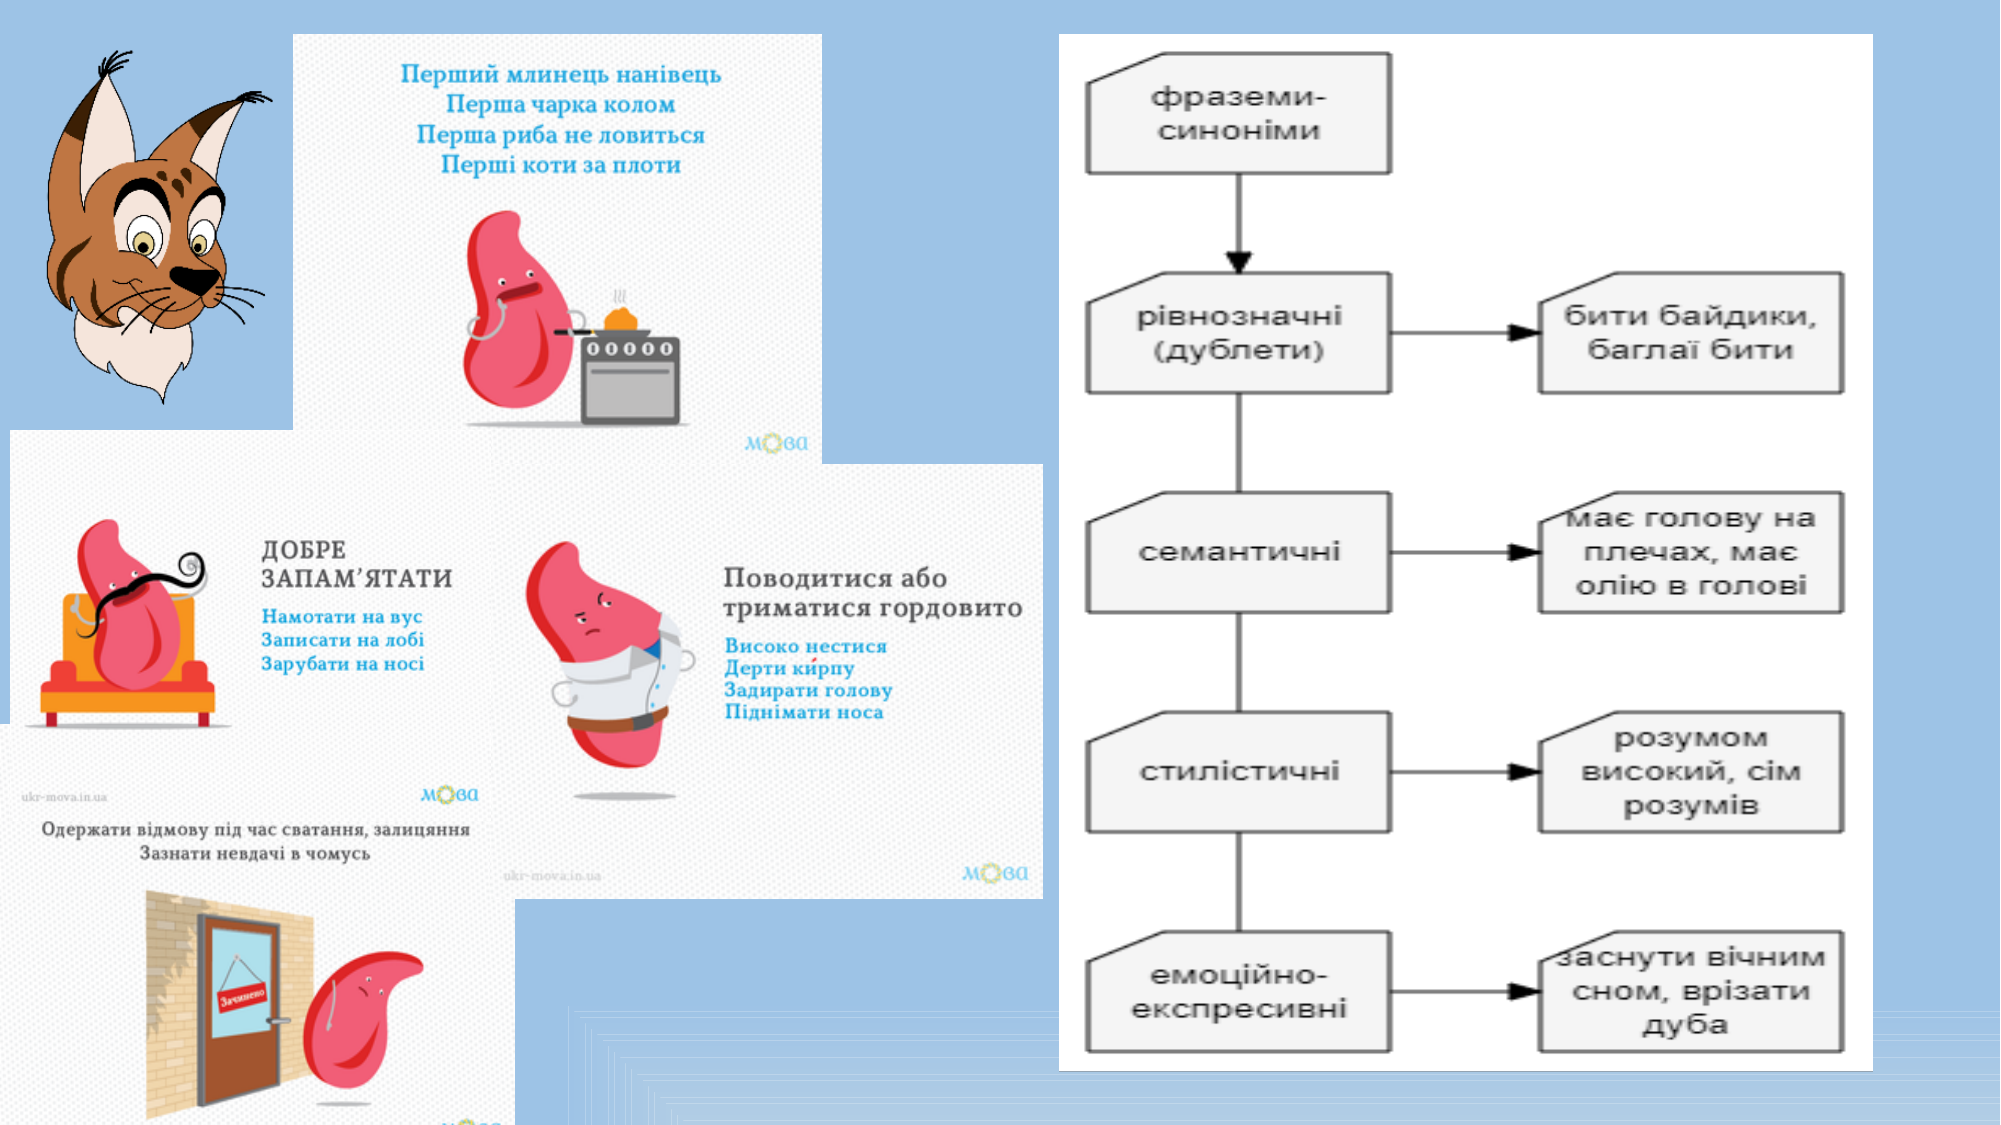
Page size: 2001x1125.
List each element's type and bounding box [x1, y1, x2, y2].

picture [0, 0, 1043, 1125]
picture [1059, 34, 1873, 1080]
